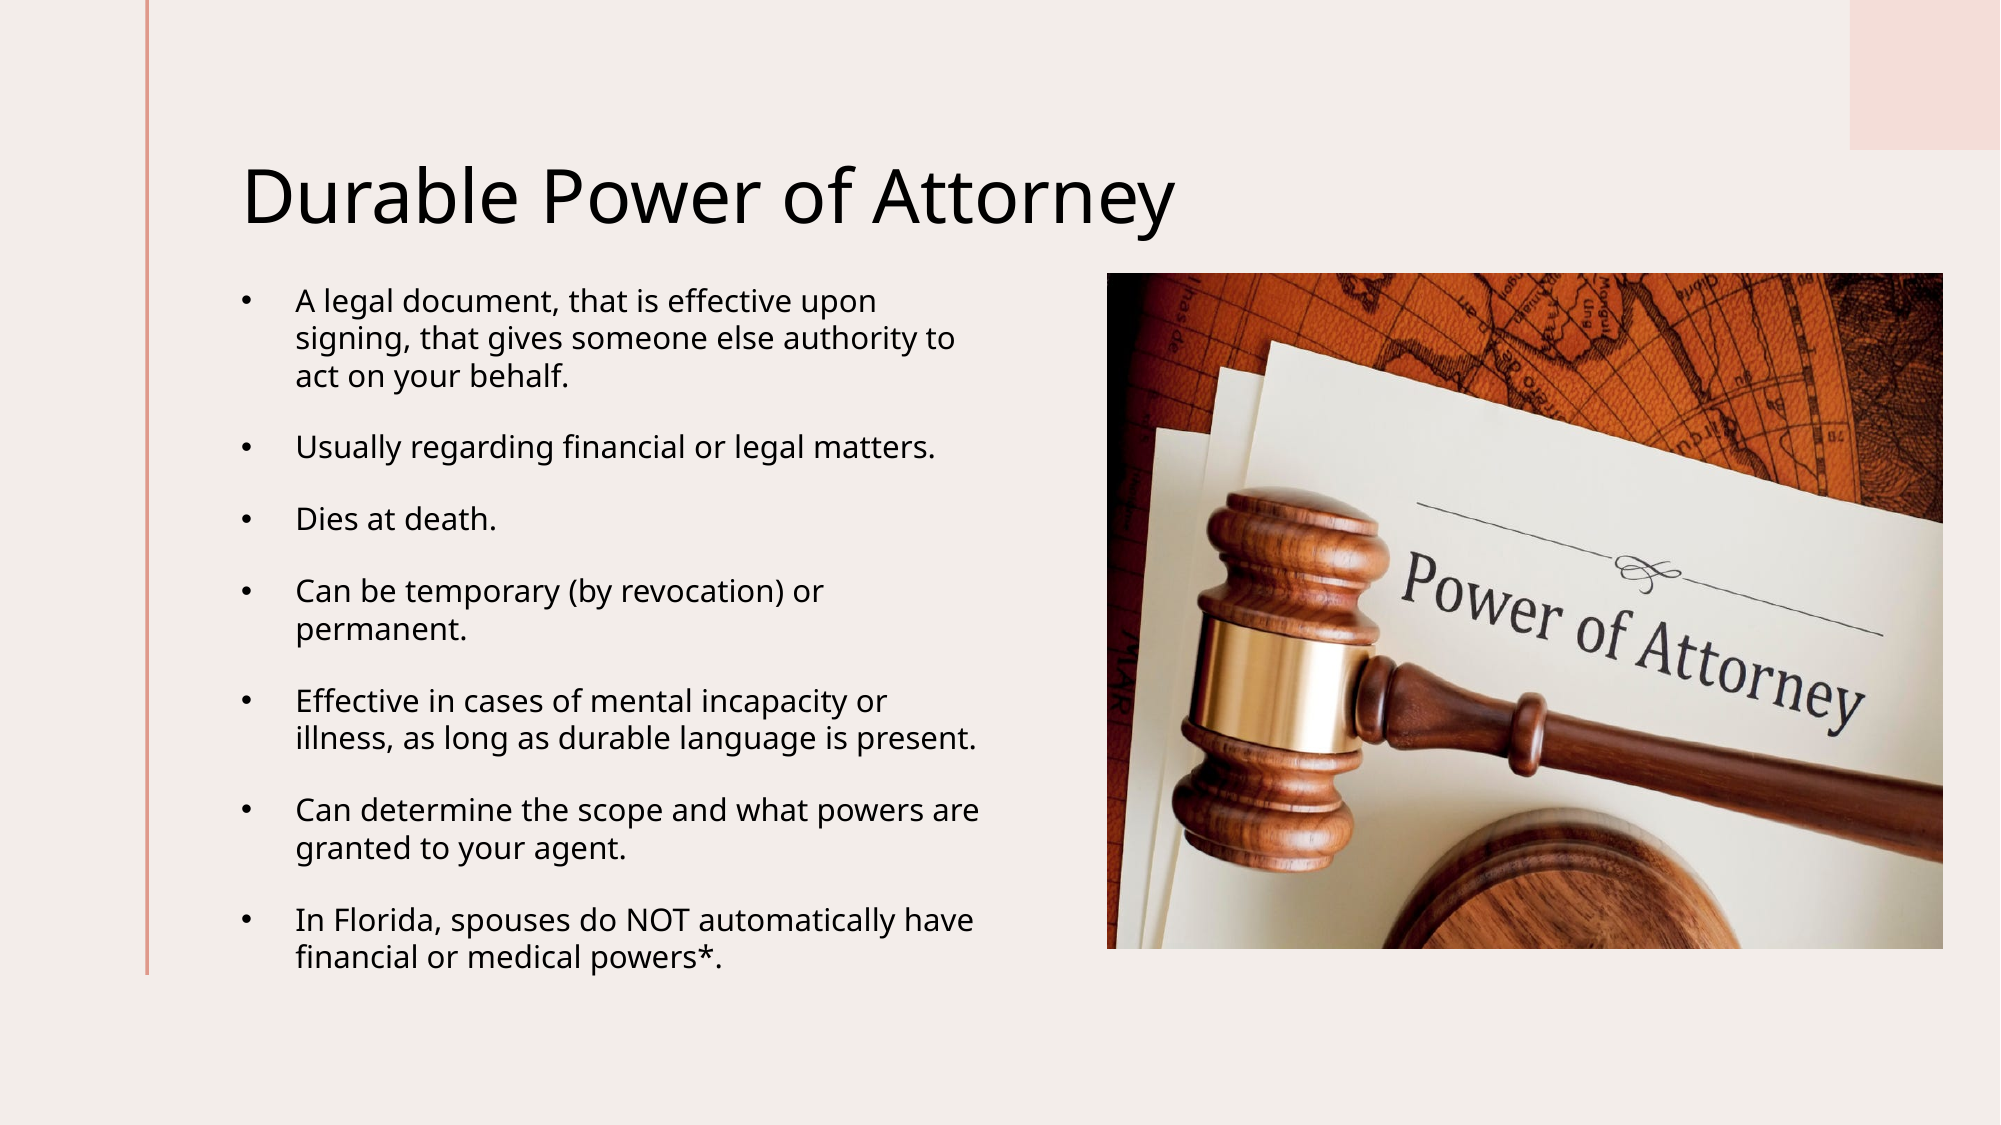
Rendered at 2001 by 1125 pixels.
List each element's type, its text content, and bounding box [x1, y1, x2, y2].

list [1107, 273, 1943, 949]
list A legal document, that is effective upon signing, that gives someone else authority to act on your behalf. Usually regarding financial or legal matters. Dies at death. Can be temporary (by revocation) or permanent. Effective in cases of mental incapacity or illness, as long as durable language is present. Can determine the scope and what powers are granted to your agent. In Florida, spouses do NOT automatically have financial or medical powers*. [240, 273, 1000, 1014]
title Durable Power of Attorney [240, 82, 1850, 317]
